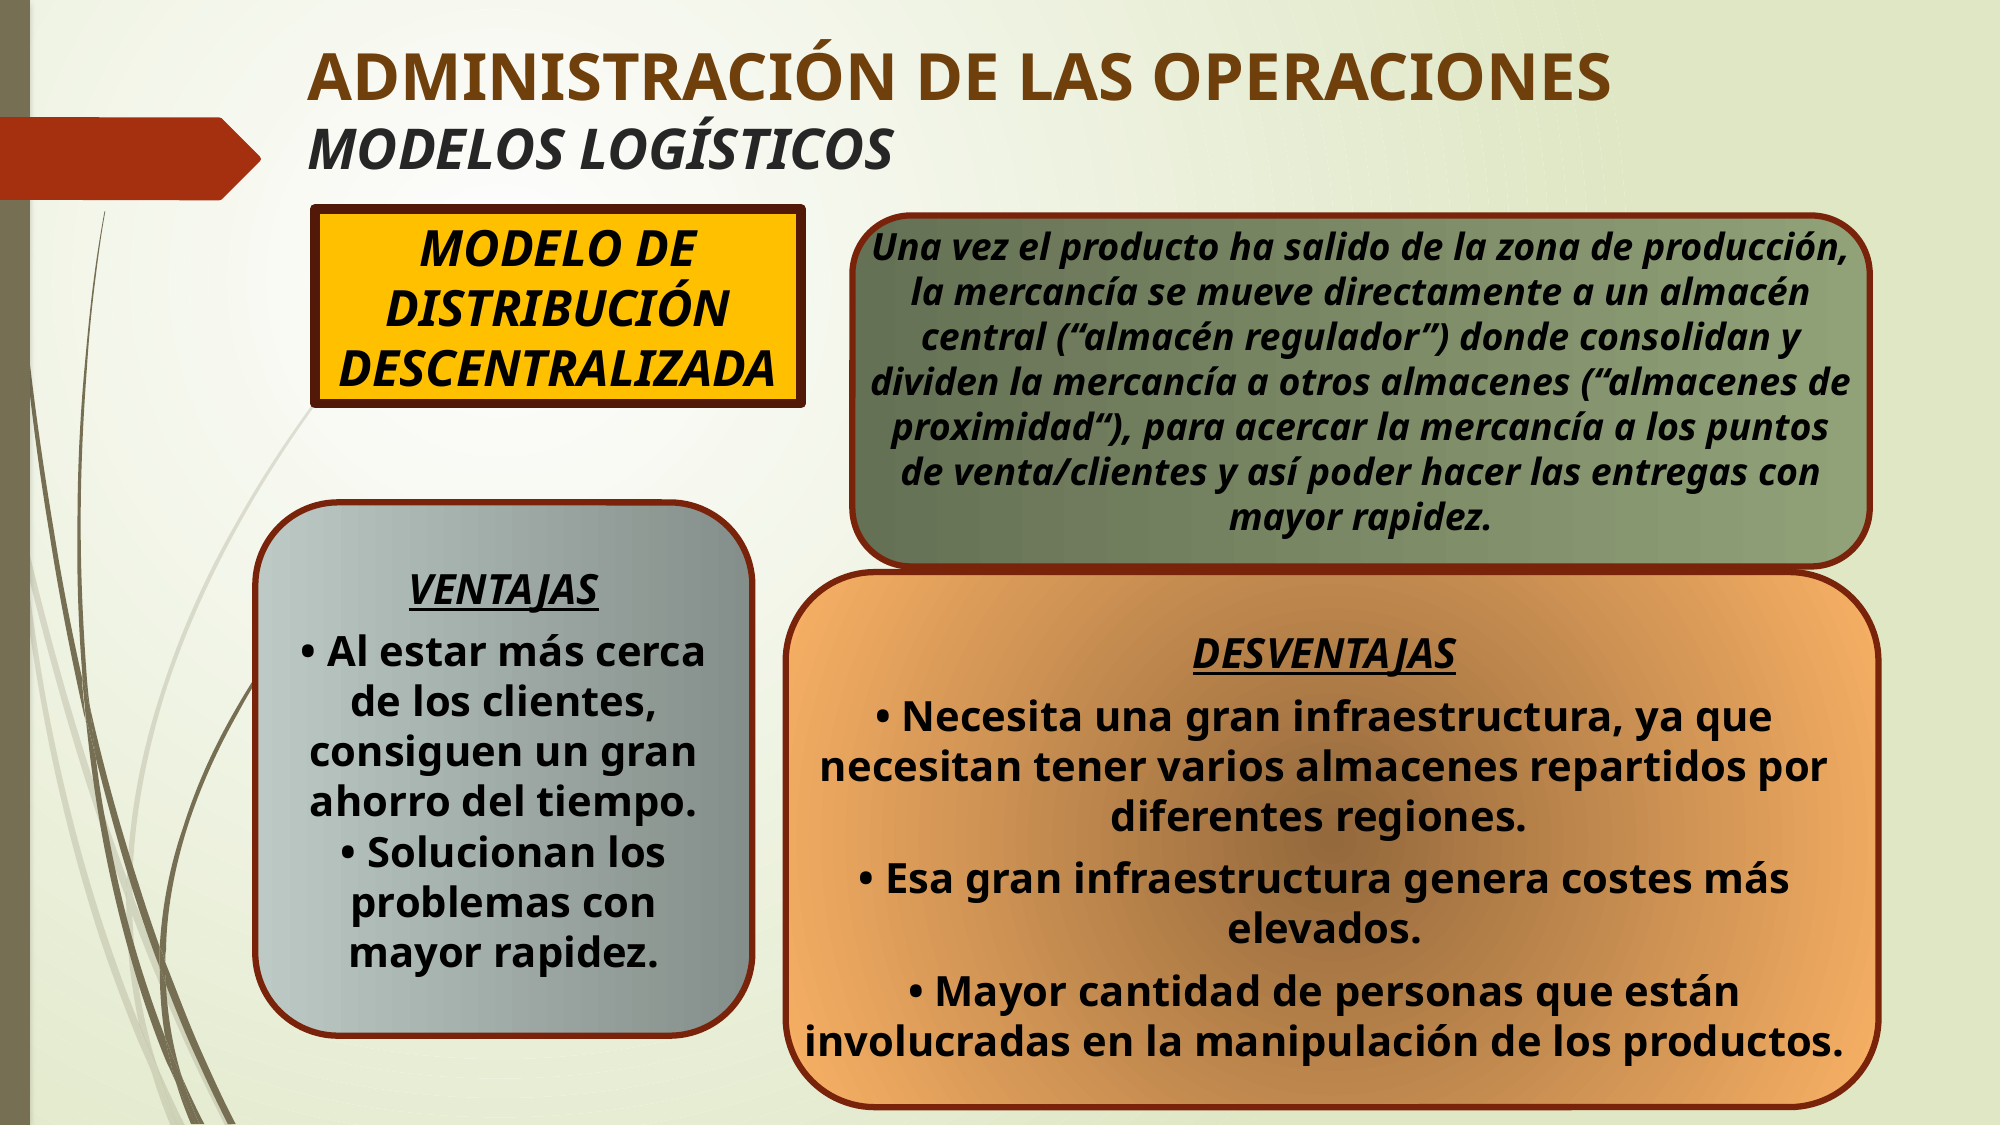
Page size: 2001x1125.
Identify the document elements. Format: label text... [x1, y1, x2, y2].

text_box [794, 570, 1880, 1070]
title ADMINISTRACIÓN DE LAS OPERACIONES MODELOS LOGÍSTICOS [292, 27, 1755, 238]
text_box [864, 546, 1858, 568]
text_box [803, 1073, 1862, 1109]
text_box DESVENTAJAS • Necesita una gran infraestructura, ya que necesitan tener varios almacenes repartidos por diferentes regiones. • Esa gran infraestructura genera costes más elevados. • Mayor cantidad de personas que están involucradas en la manipulación de los productos. [785, 619, 1864, 1073]
text_box [424, 412, 1888, 784]
text_box MODELO DE DISTRIBUCIÓN DESCENTRALIZADA [314, 208, 802, 404]
text_box [753, 783, 784, 969]
text_box Una vez el producto ha salido de la zona de producción, la mercancía se mueve directamente a un almacén central (“almacén regulador”) donde consolidan y dividen la mercancía a otros almacenes (“almacenes de proximidad“), para acercar la mercancía a los puntos de venta/clientes y así poder hacer las entregas con mayor rapidez. [852, 215, 1870, 546]
text_box VENTAJAS • Al estar más cerca de los clientes, consiguen un gran ahorro del tiempo. • Solucionan los problemas con mayor rapidez. [253, 501, 754, 1038]
